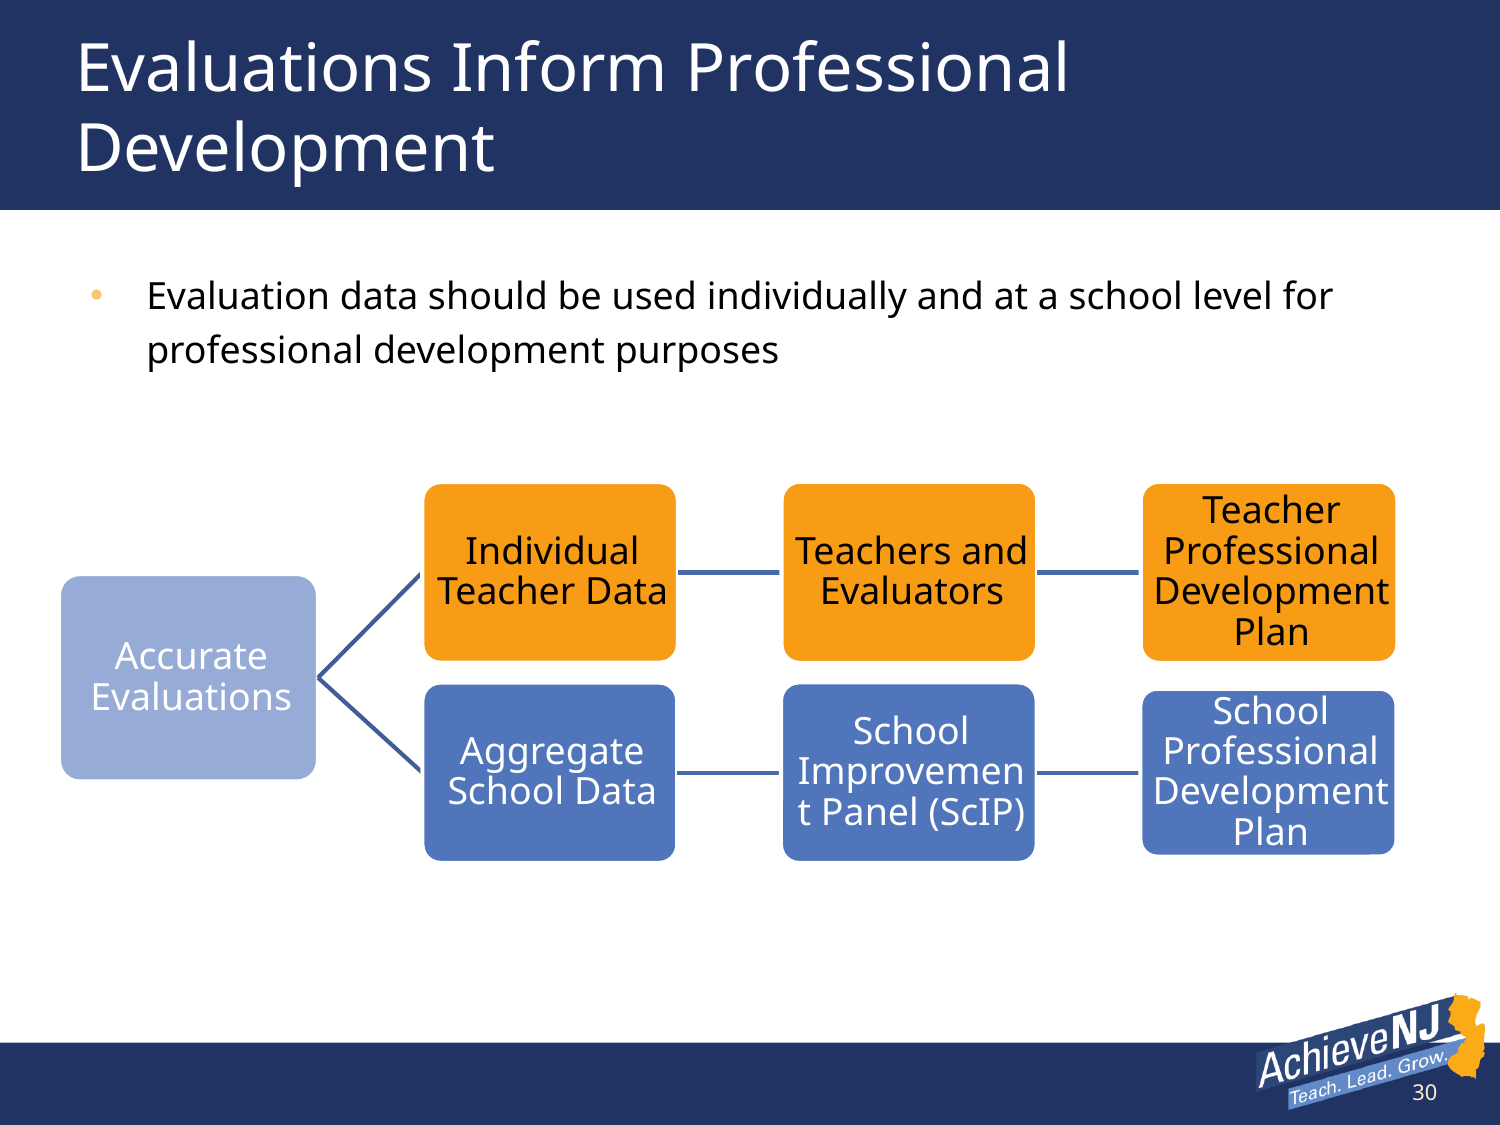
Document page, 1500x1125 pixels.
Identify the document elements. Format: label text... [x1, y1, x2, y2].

picture [1247, 993, 1485, 1110]
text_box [58, 374, 1399, 970]
list Evaluation data should be used individually and at a school level for professional development purposes [74, 255, 1426, 376]
title Evaluations Inform Professional Development [0, 0, 1500, 211]
